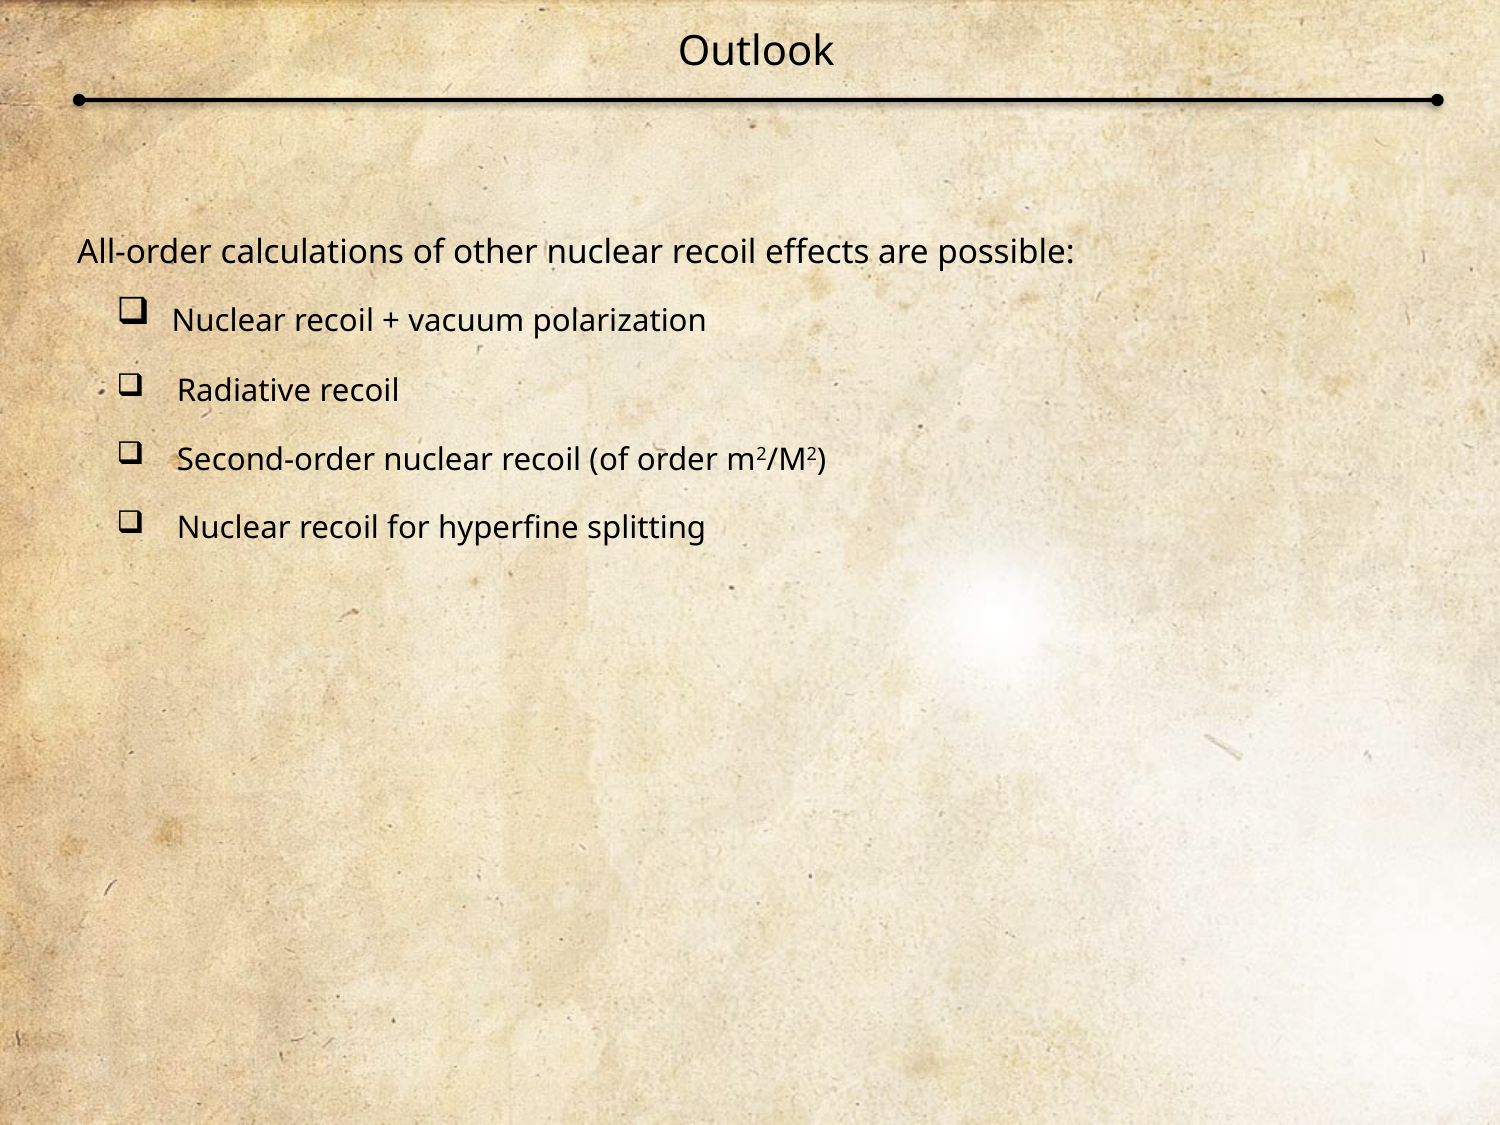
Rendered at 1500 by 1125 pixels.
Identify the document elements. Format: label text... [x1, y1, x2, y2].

text_box Outlook [74, 16, 1438, 82]
text_box All-order calculations of other nuclear recoil effects are possible: Nuclear recoil + vacuum polarization Radiative recoil Second-order nuclear recoil (of order m2/M2) Nuclear recoil for hyperfine splitting [62, 87, 1488, 738]
text_box [72, 93, 1444, 107]
